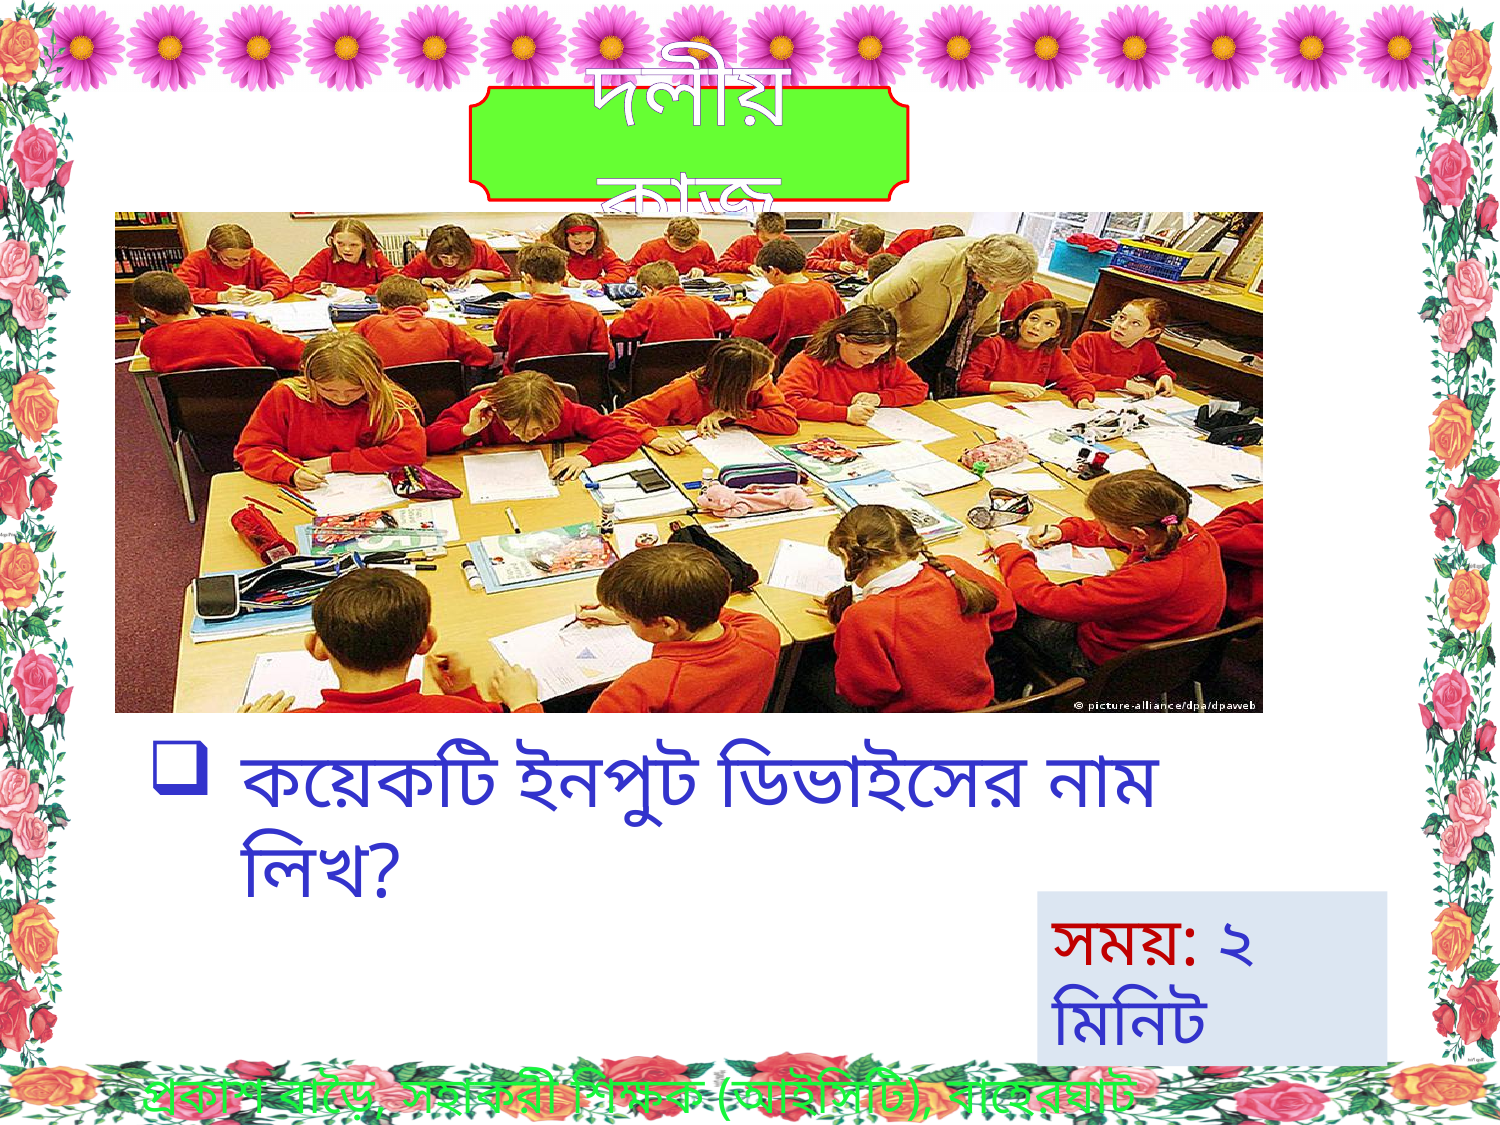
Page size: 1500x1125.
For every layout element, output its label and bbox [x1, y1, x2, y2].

picture [115, 212, 1263, 713]
text_box [0, 0, 1500, 1125]
